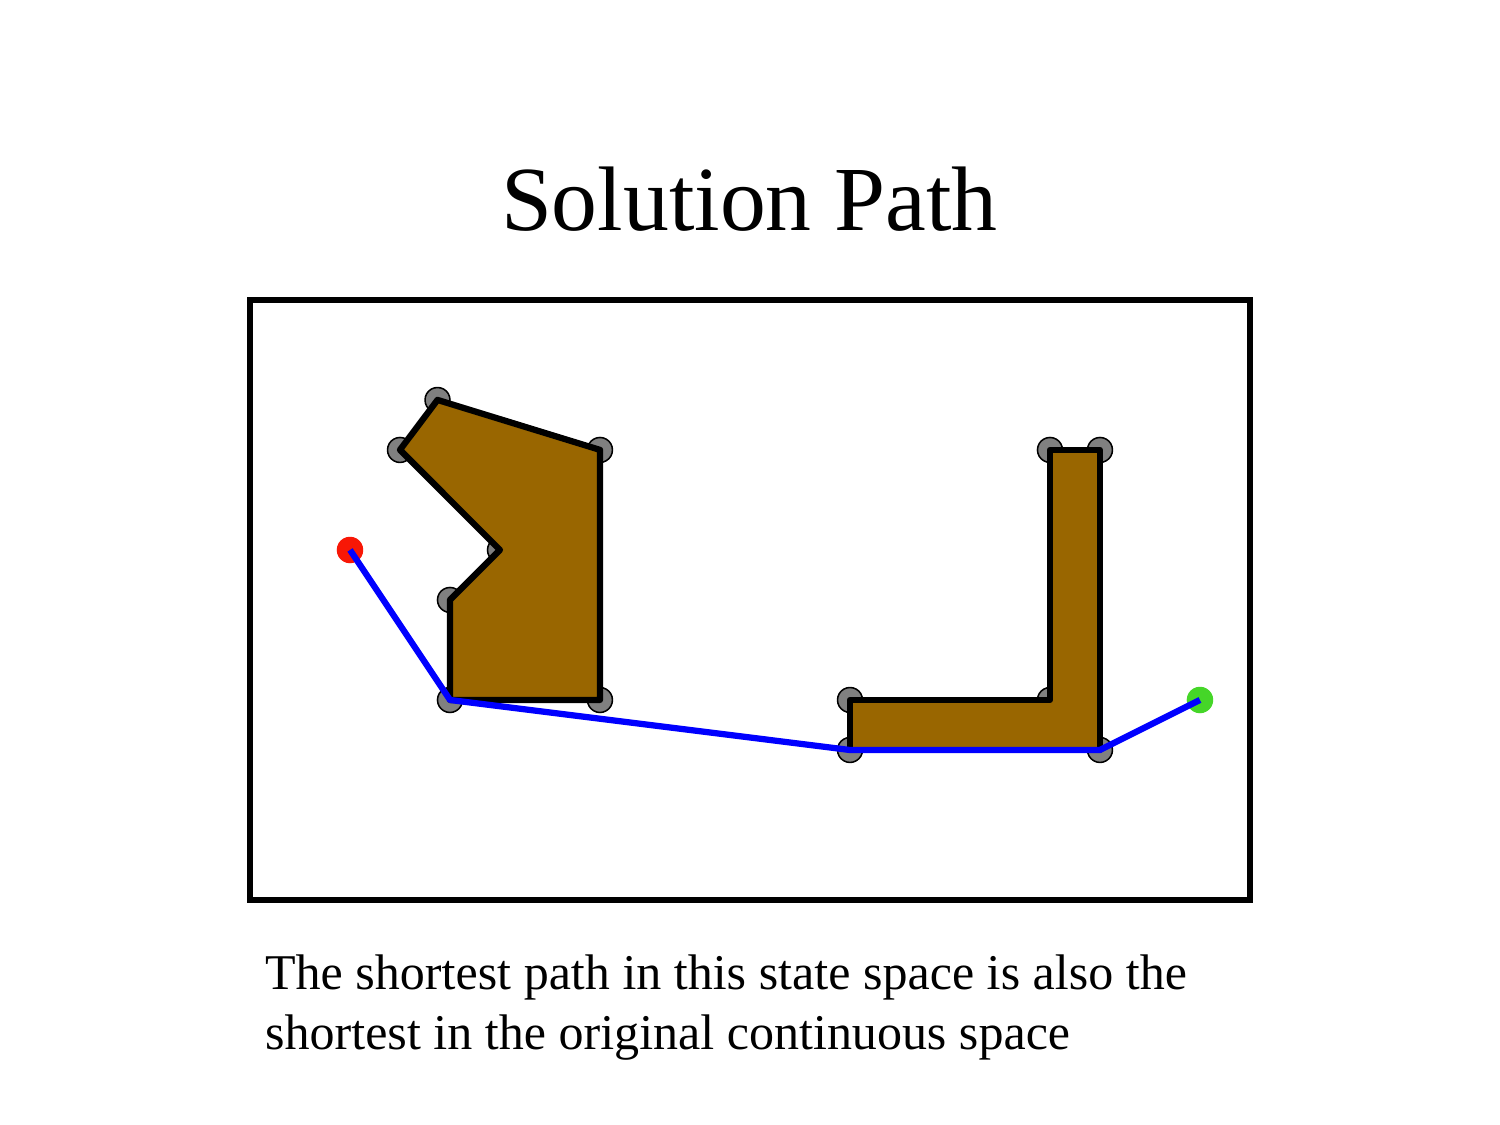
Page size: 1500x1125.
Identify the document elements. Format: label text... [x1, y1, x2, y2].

title Solution Path [112, 99, 1388, 288]
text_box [249, 299, 1251, 901]
text_box The shortest path in this state space is also the shortest in the original continuous space [250, 932, 1216, 1068]
